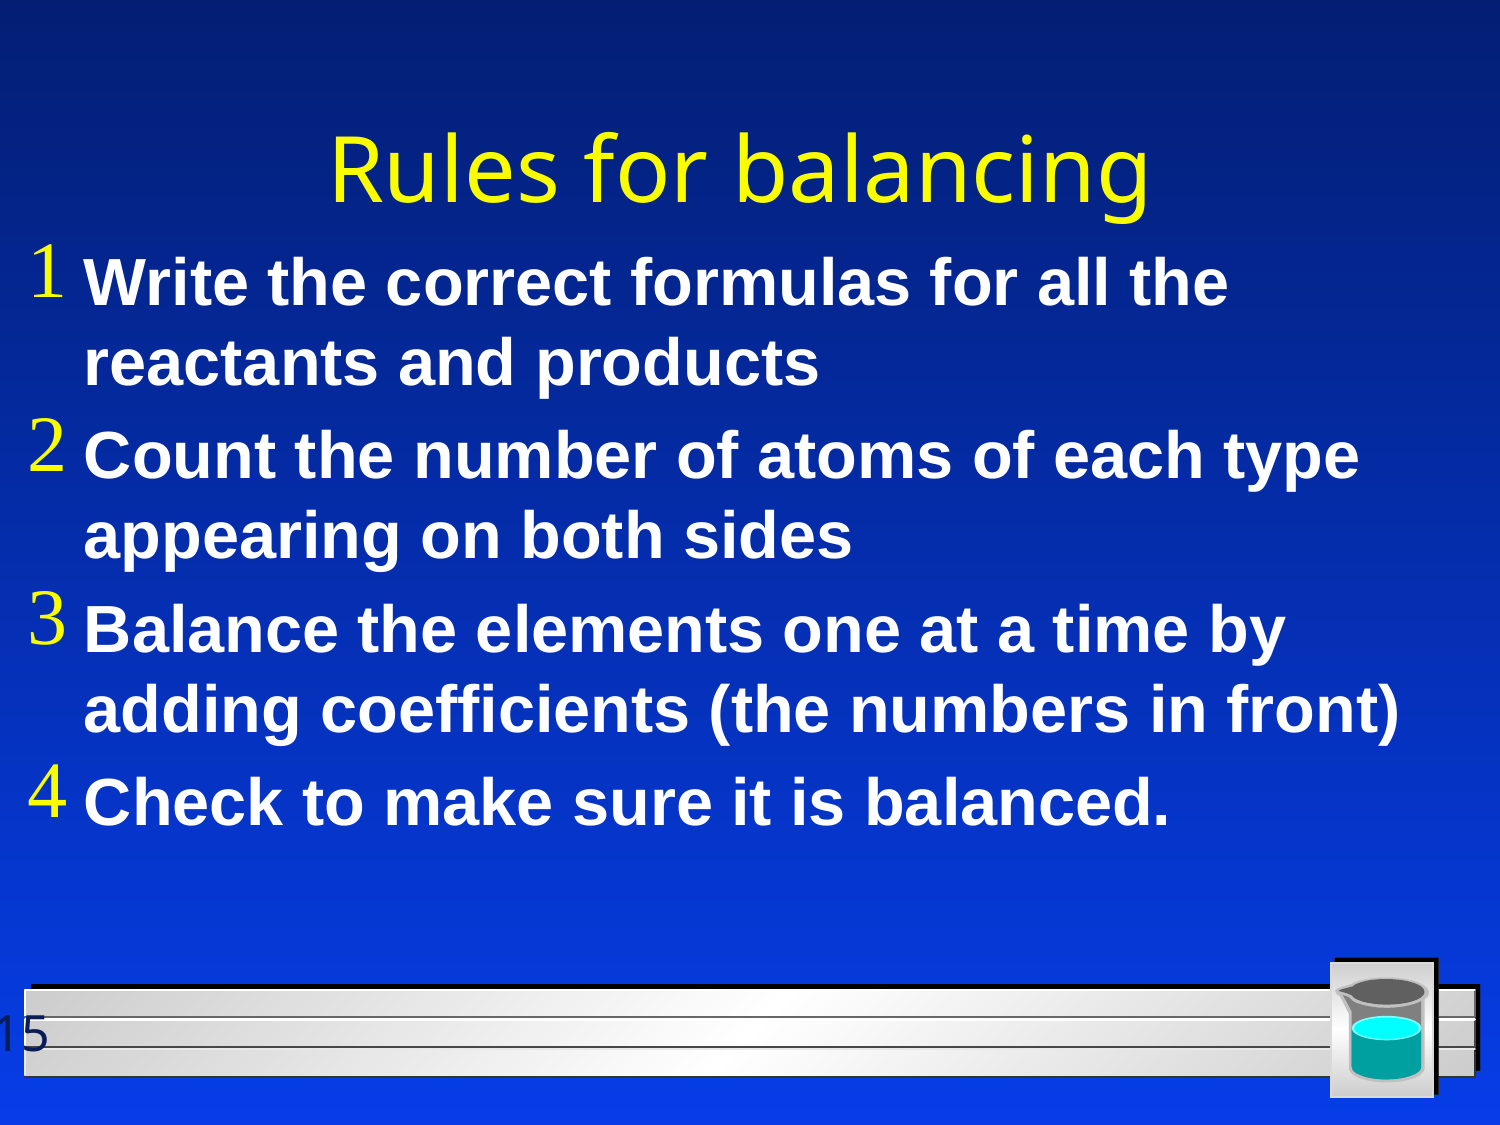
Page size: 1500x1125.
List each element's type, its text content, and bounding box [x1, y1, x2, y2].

list Write the correct formulas for all the reactants and products Count the number of atoms of each type appearing on both sides Balance the elements one at a time by adding coefficients (the numbers in front) Check to make sure it is balanced. [12, 231, 1488, 938]
title Rules for balancing [103, 103, 1379, 229]
